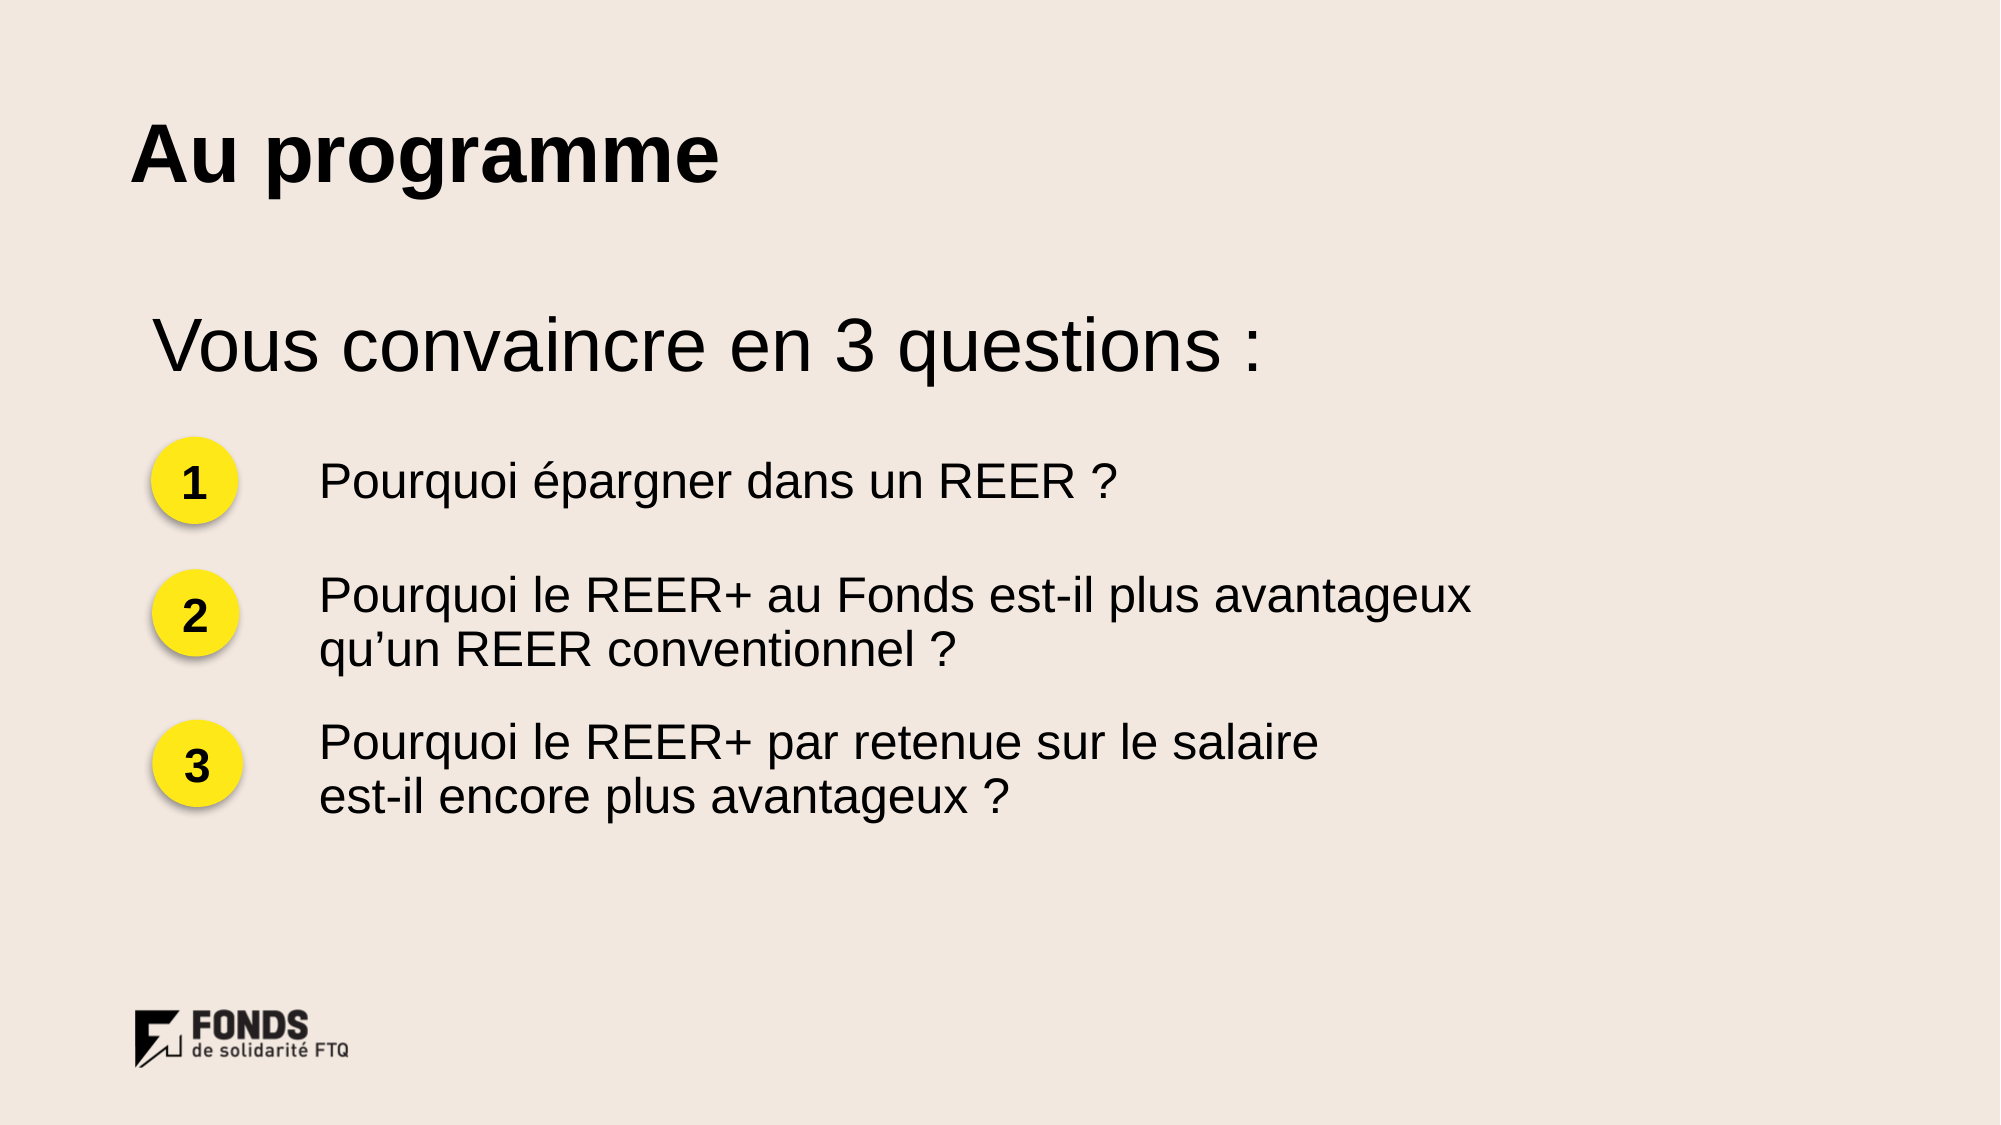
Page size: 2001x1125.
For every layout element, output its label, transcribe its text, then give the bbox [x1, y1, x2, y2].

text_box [148, 704, 1394, 851]
picture [129, 953, 394, 1125]
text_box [148, 401, 1191, 563]
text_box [148, 543, 1556, 704]
list Au programme [114, 108, 1833, 242]
